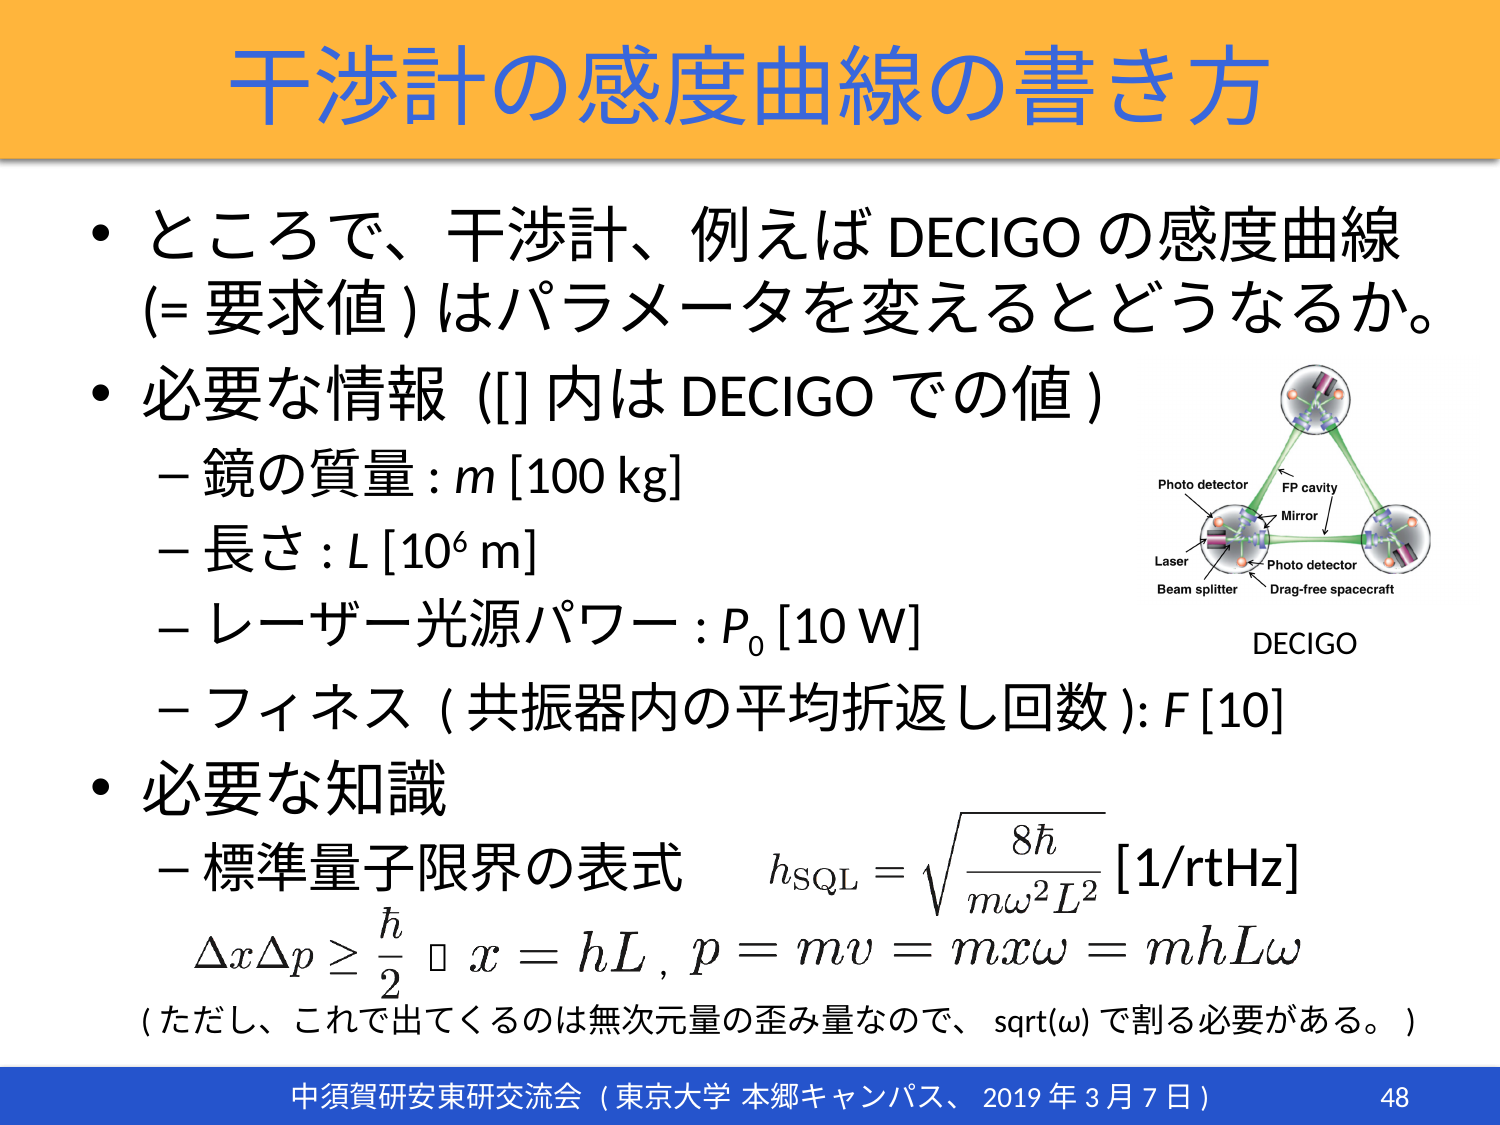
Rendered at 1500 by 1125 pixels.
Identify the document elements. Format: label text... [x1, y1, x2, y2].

title 干渉計の感度曲線の書き方 [75, 23, 1425, 144]
text_box DECIGO [1237, 613, 1411, 669]
list ところで、干渉計、例えばDECIGOの感度曲線(=要求値)はパラメータを変えるとどうなるか。 必要な情報 ([]内はDECIGOでの値) 鏡の質量: m [100 kg] 長さ: L [106 m] レーザー光源パワー: P0 [10 W] フィネス (共振器内の平均折返し回数): F [10] 必要な知識 標準量子限界の表式 [75, 188, 1425, 915]
picture [193, 905, 403, 999]
text_box  [411, 926, 465, 987]
picture [768, 811, 1106, 917]
picture [469, 930, 647, 972]
text_box [1/rtHz] [1111, 820, 1317, 906]
picture [1137, 355, 1481, 605]
picture [689, 922, 1301, 976]
text_box (ただし、これで出てくるのは無次元量の歪み量なので、sqrt(ω)で割る必要がある。) [126, 991, 1431, 1047]
slide_number 48 [1074, 1065, 1425, 1125]
text_box , [643, 930, 683, 991]
footer 中須賀研安東研交流会 (東京大学 本郷キャンパス、2019年3月7日) [175, 1065, 1074, 1125]
